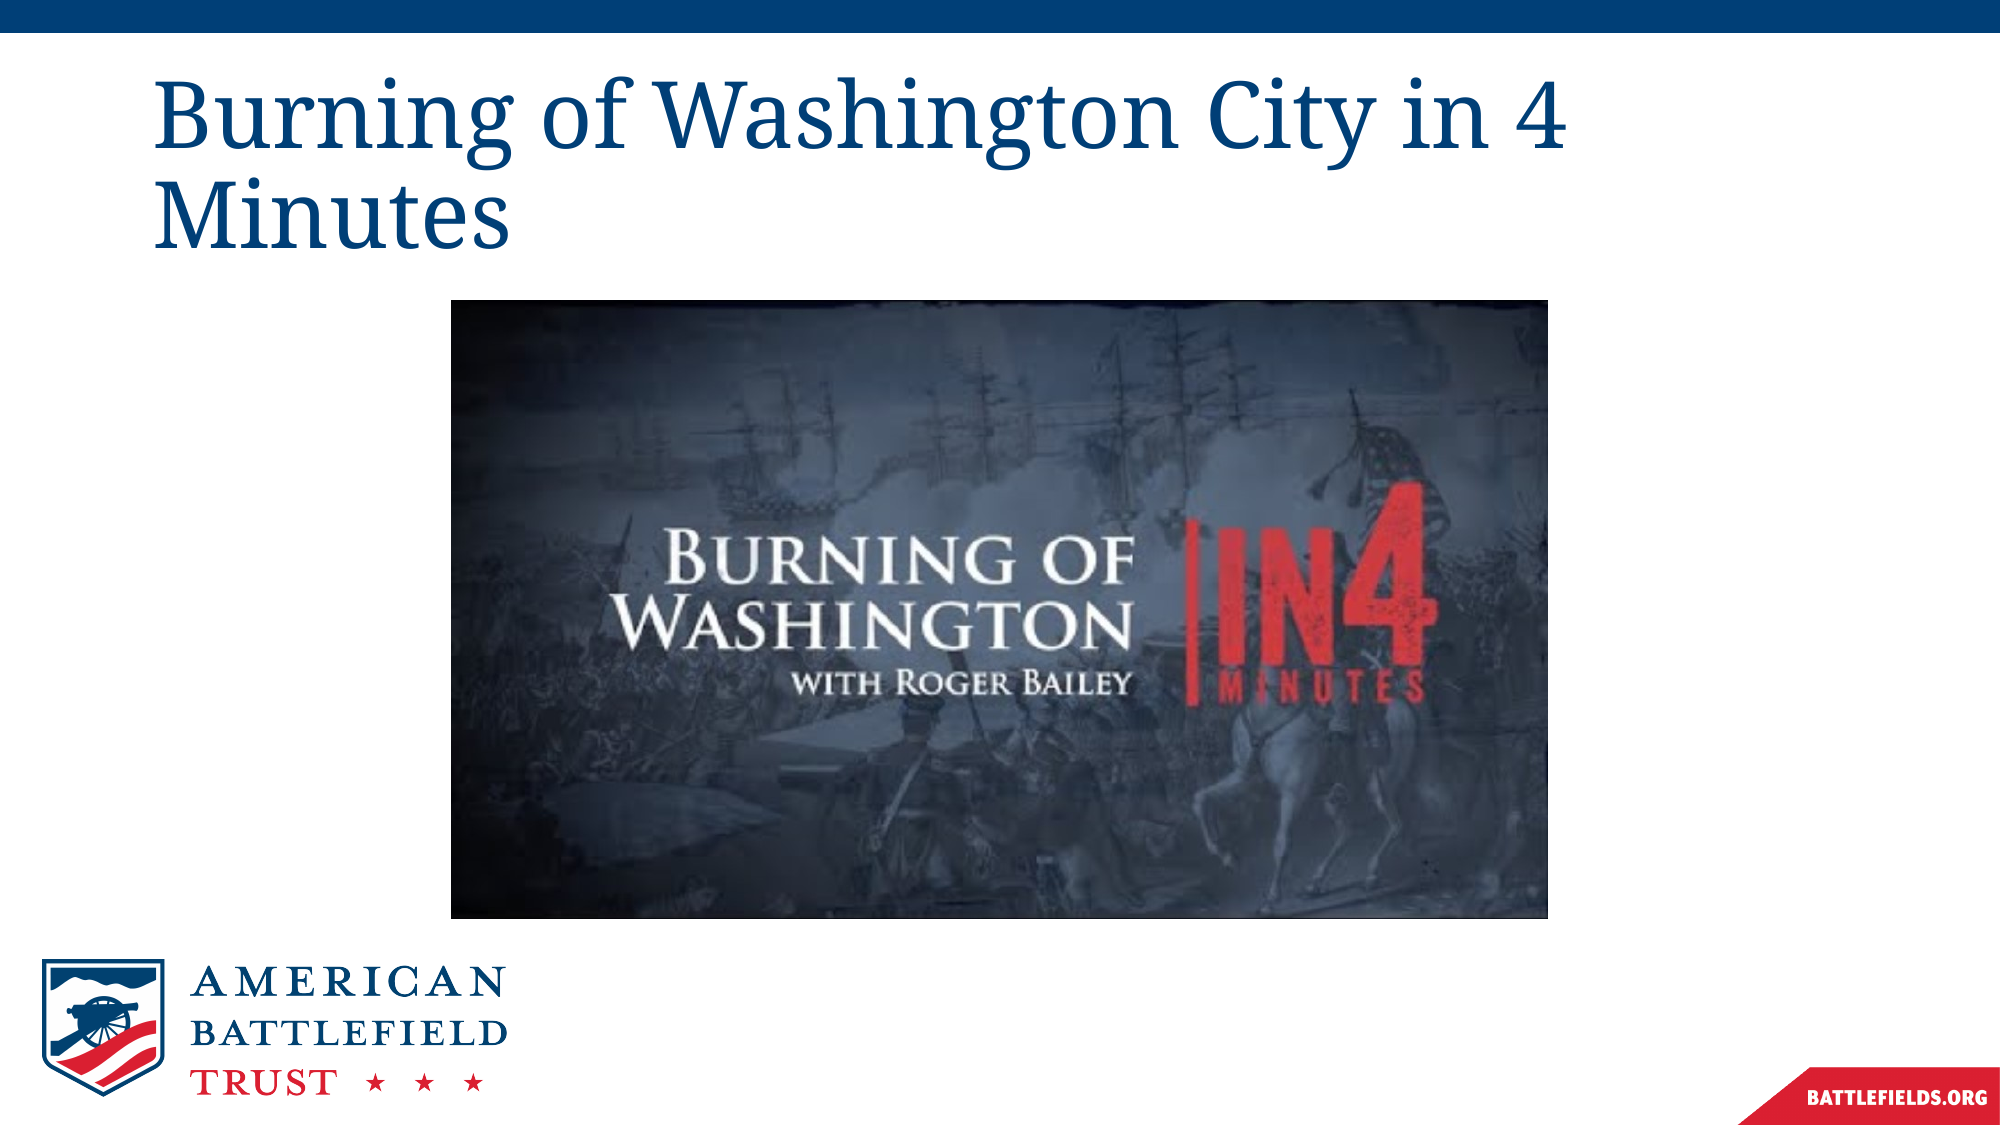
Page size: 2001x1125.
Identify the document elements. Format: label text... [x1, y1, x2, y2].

title Burning of Washington City in 4 Minutes [137, 59, 1863, 278]
picture [42, 959, 508, 1097]
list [451, 299, 1549, 920]
picture [1737, 1067, 2000, 1125]
